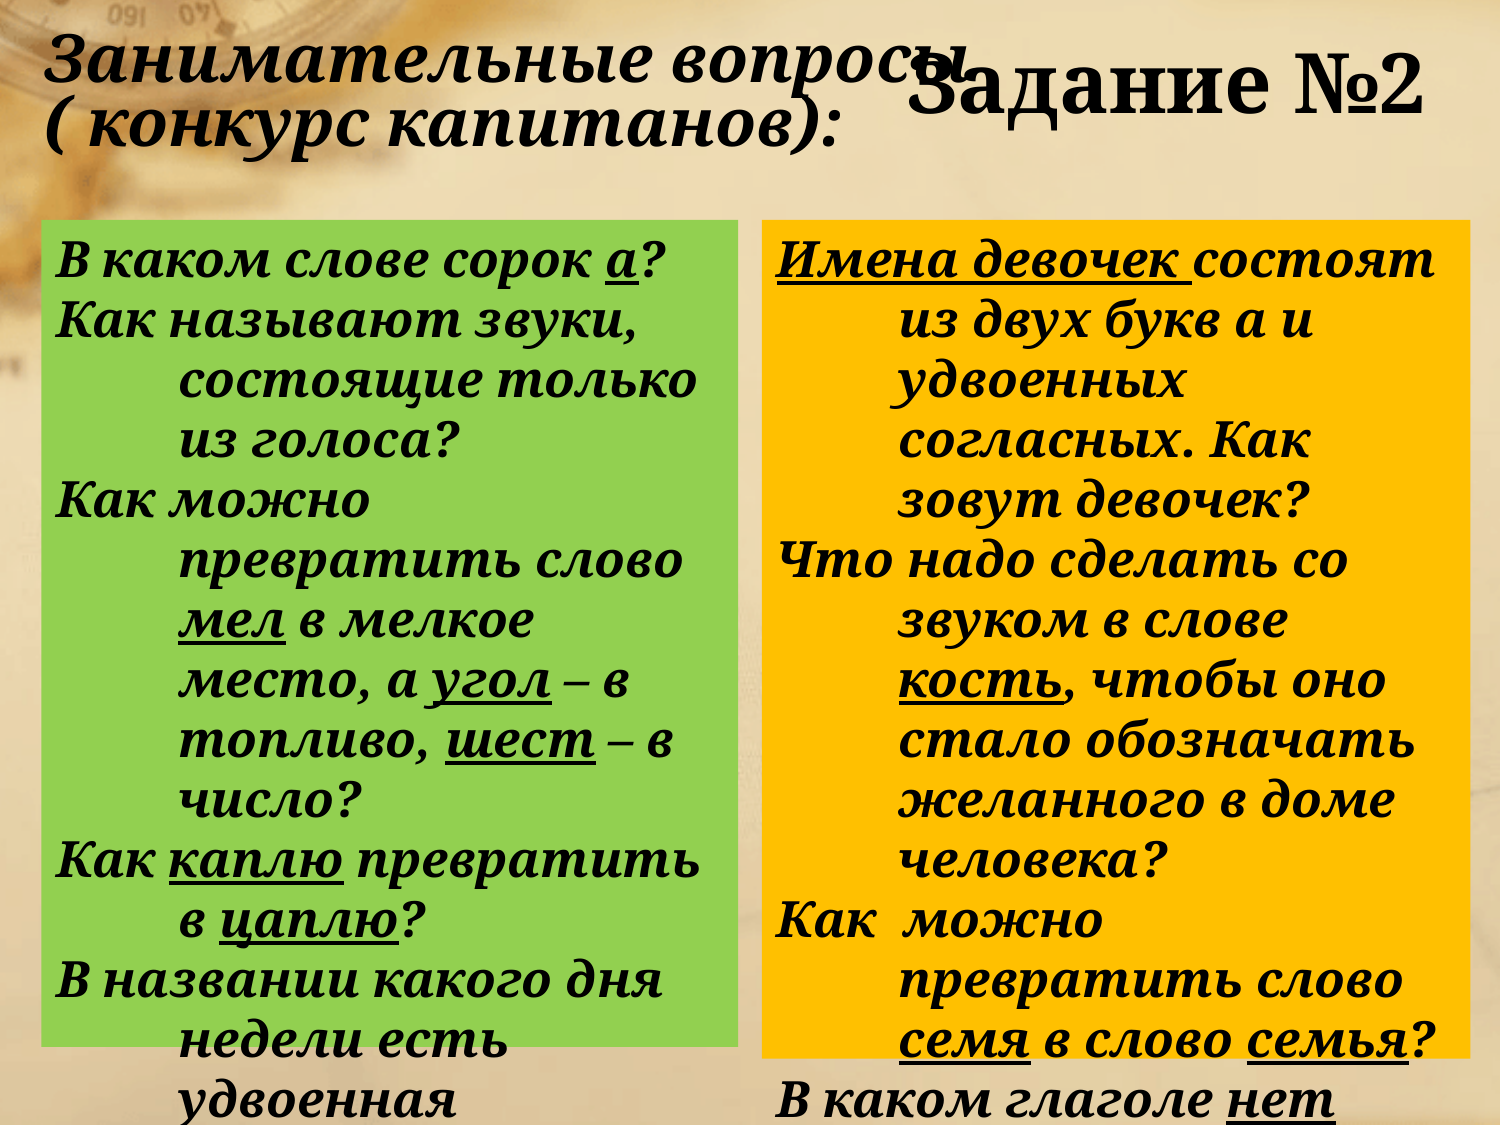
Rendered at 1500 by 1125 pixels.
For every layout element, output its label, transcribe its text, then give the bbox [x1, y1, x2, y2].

picture [0, 0, 1500, 1125]
list Имена девочек состоят из двух букв а и удвоенных согласных. Как зовут девочек? Что надо сделать со звуком в слове кость, чтобы оно стало обозначать желанного в доме человека? Как можно превратить слово семя в слово семья? В каком глаголе нет слышится сто раз? Сколько слогов в слове да? [761, 219, 1471, 1059]
title Занимательные вопросы ( конкурс капитанов): [29, 54, 1318, 248]
text_box Задание №2 [891, 45, 1463, 138]
list В каком слове сорок а? Как называют звуки, состоящие только из голоса? Как можно превратить слово мел в мелкое место, а угол – в топливо, шест – в число? Как каплю превратить в цаплю? В названии какого дня недели есть удвоенная согласная? [41, 219, 739, 1048]
